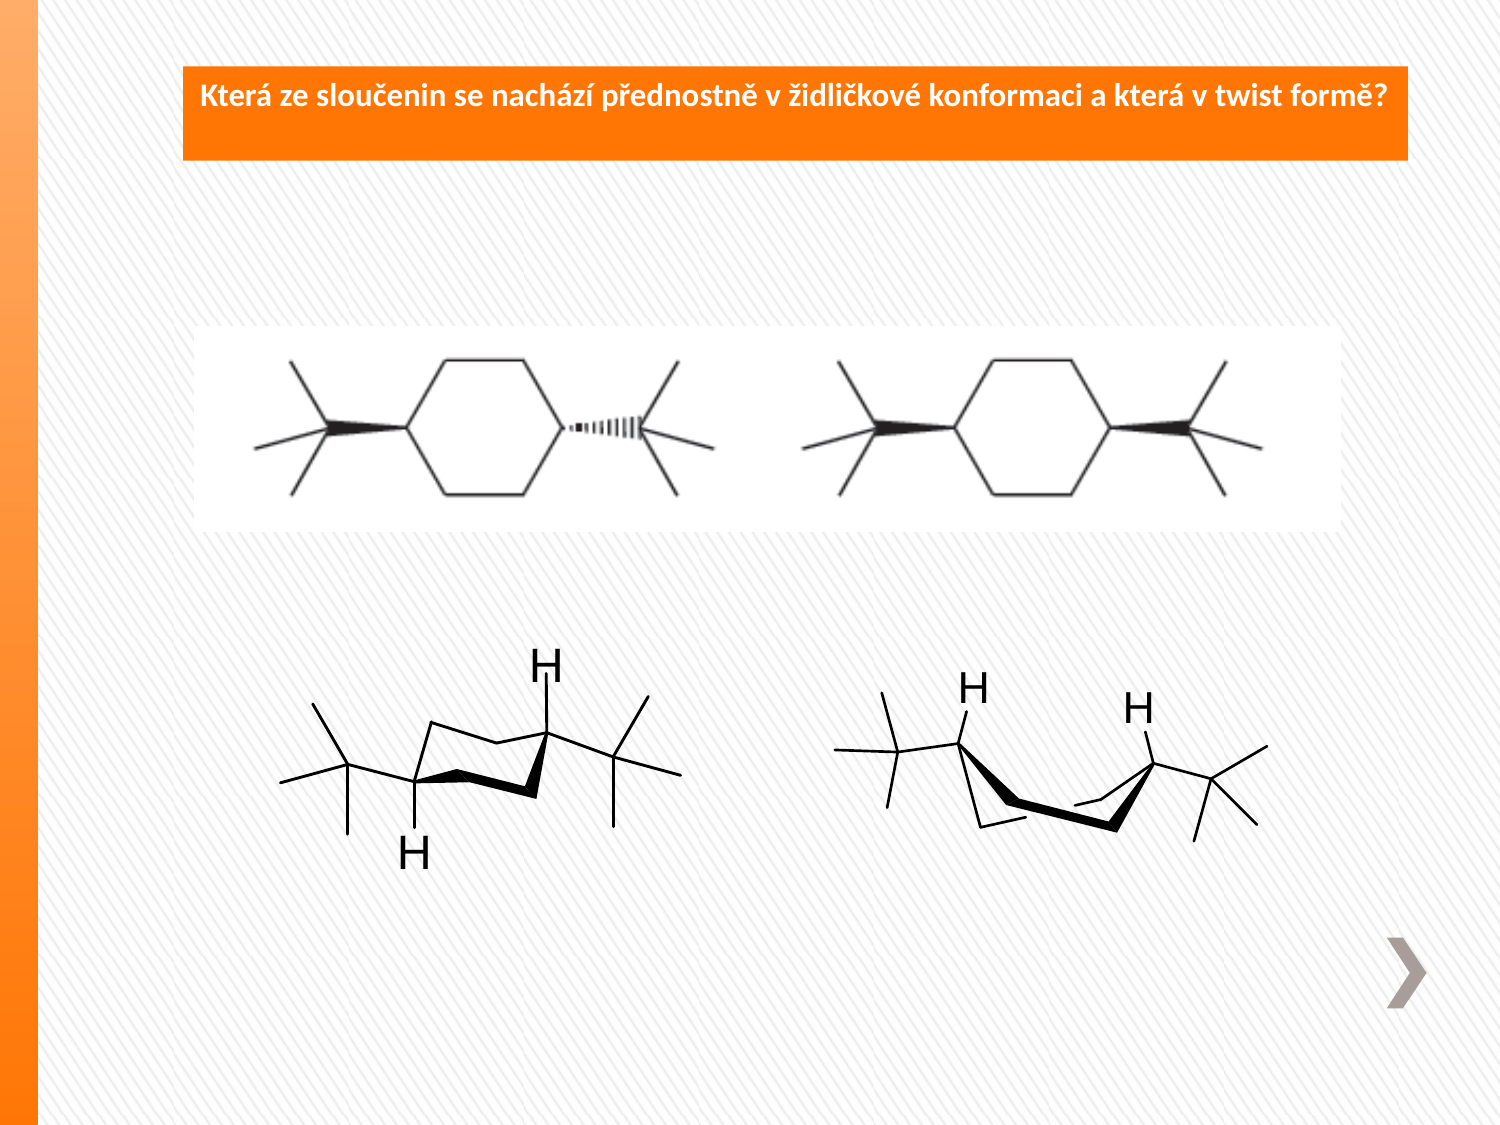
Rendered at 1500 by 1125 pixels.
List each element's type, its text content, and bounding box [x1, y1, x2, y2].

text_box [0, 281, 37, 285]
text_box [277, 644, 684, 870]
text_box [832, 668, 1270, 845]
picture [194, 326, 1341, 533]
text_box Která ze sloučenin se nachází přednostně v židličkové konformaci a která v twist formě? [183, 66, 1408, 161]
